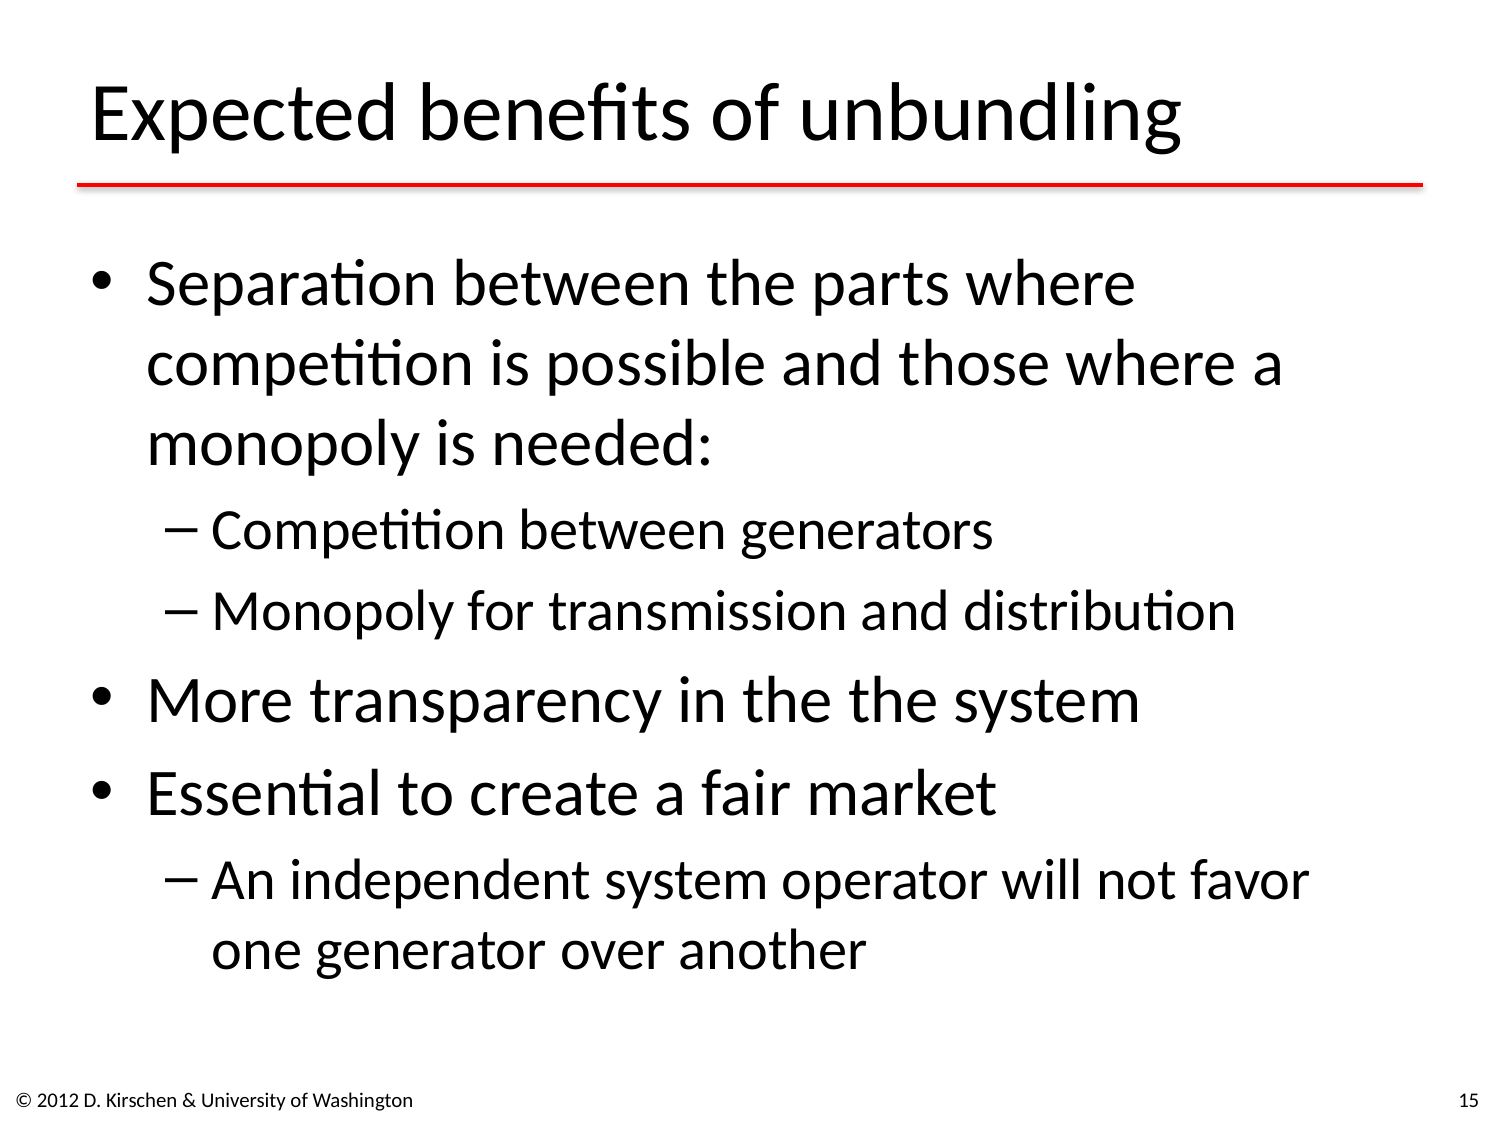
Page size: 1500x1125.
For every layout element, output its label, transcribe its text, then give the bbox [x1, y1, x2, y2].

slide_number 14 [1144, 1069, 1495, 1125]
title Expected benefits of unbundling [75, 19, 1425, 195]
slide_number © 2012 D. Kirschen & University of Washington [0, 1069, 491, 1125]
list Separation between the parts where competition is possible and those where a monopoly is needed: Competition between generators Monopoly for transmission and distribution More transparency in the the system Essential to create a fair market An independent system operator will not favor one generator over another [75, 231, 1425, 1047]
